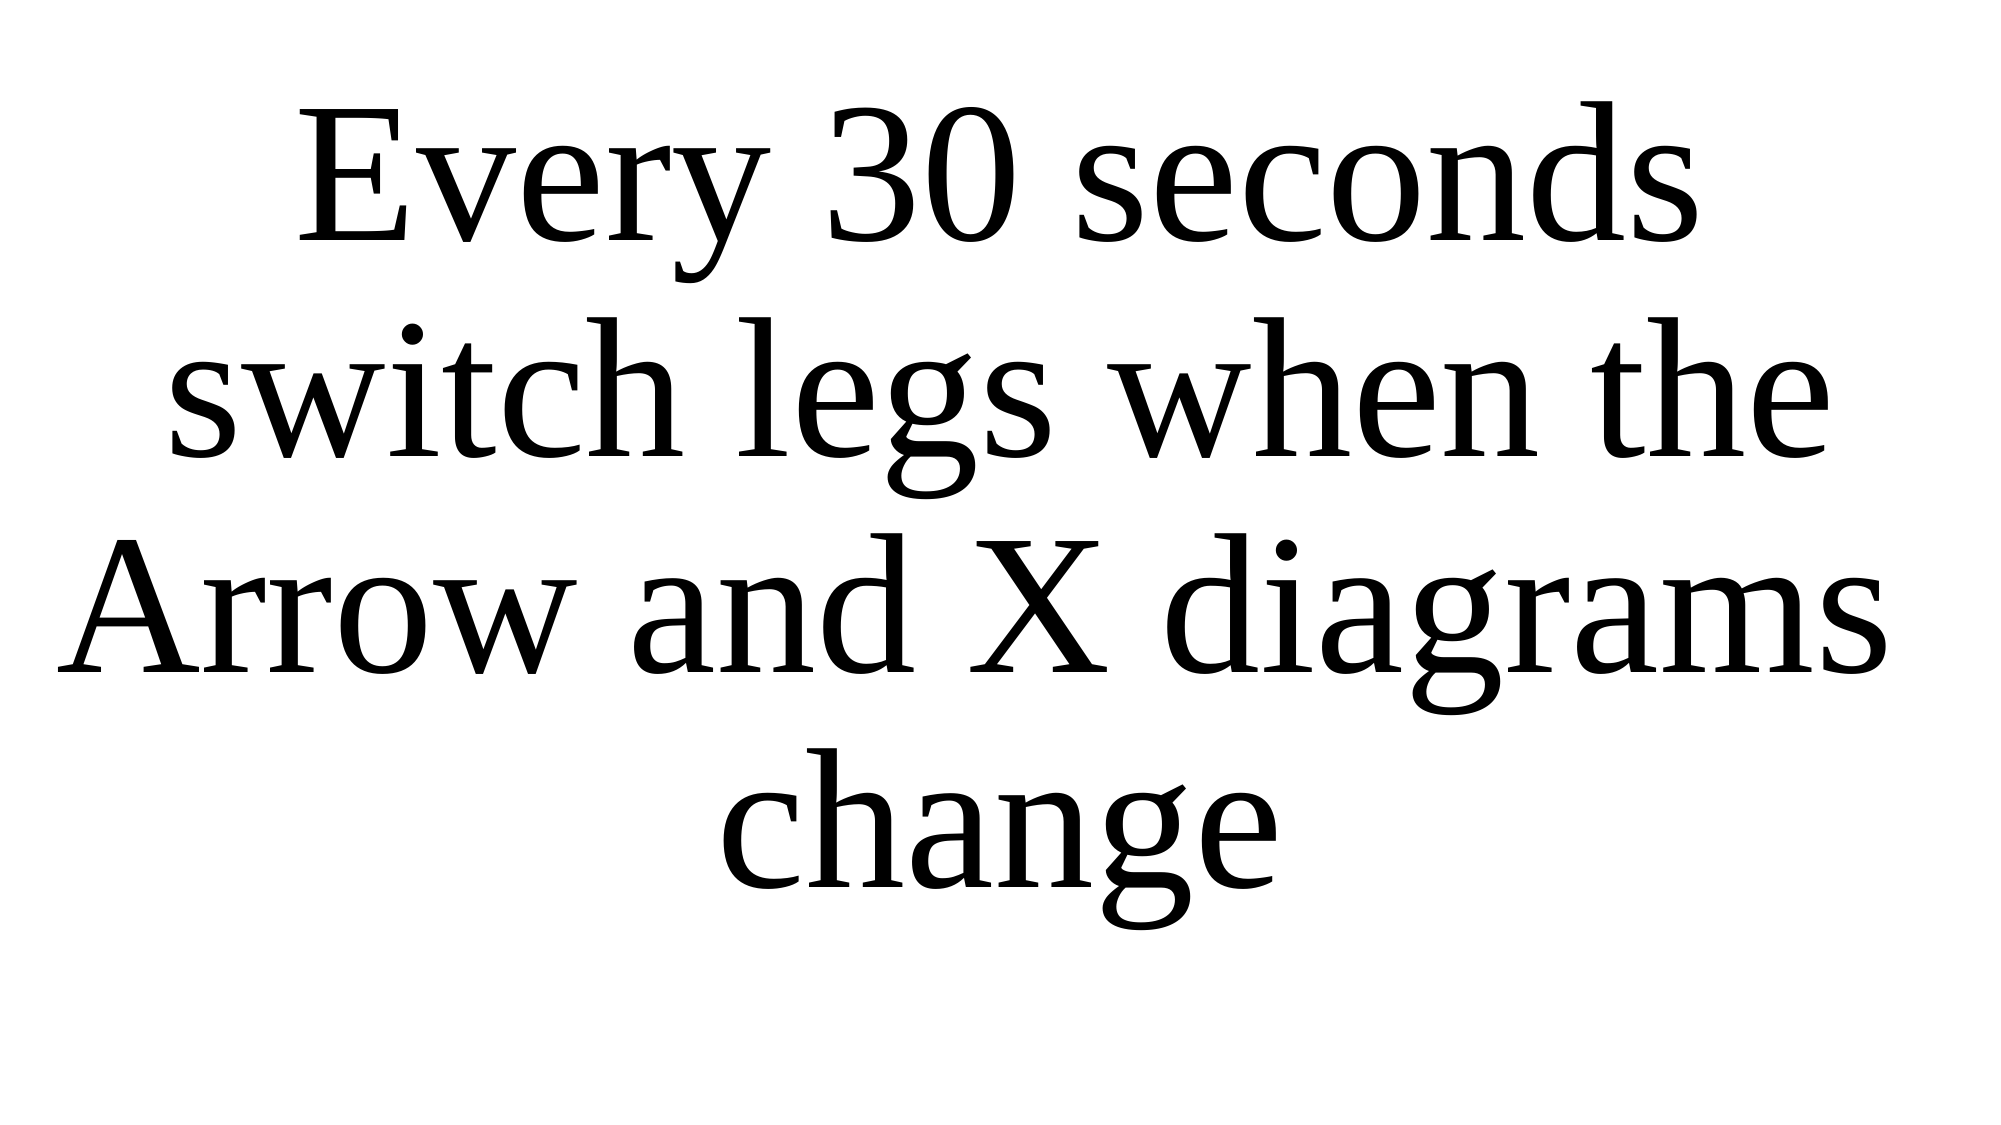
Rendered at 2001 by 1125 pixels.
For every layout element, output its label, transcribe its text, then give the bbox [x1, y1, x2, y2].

list Every 30 seconds switch legs when the Arrow and X diagrams change [0, 59, 2000, 1014]
